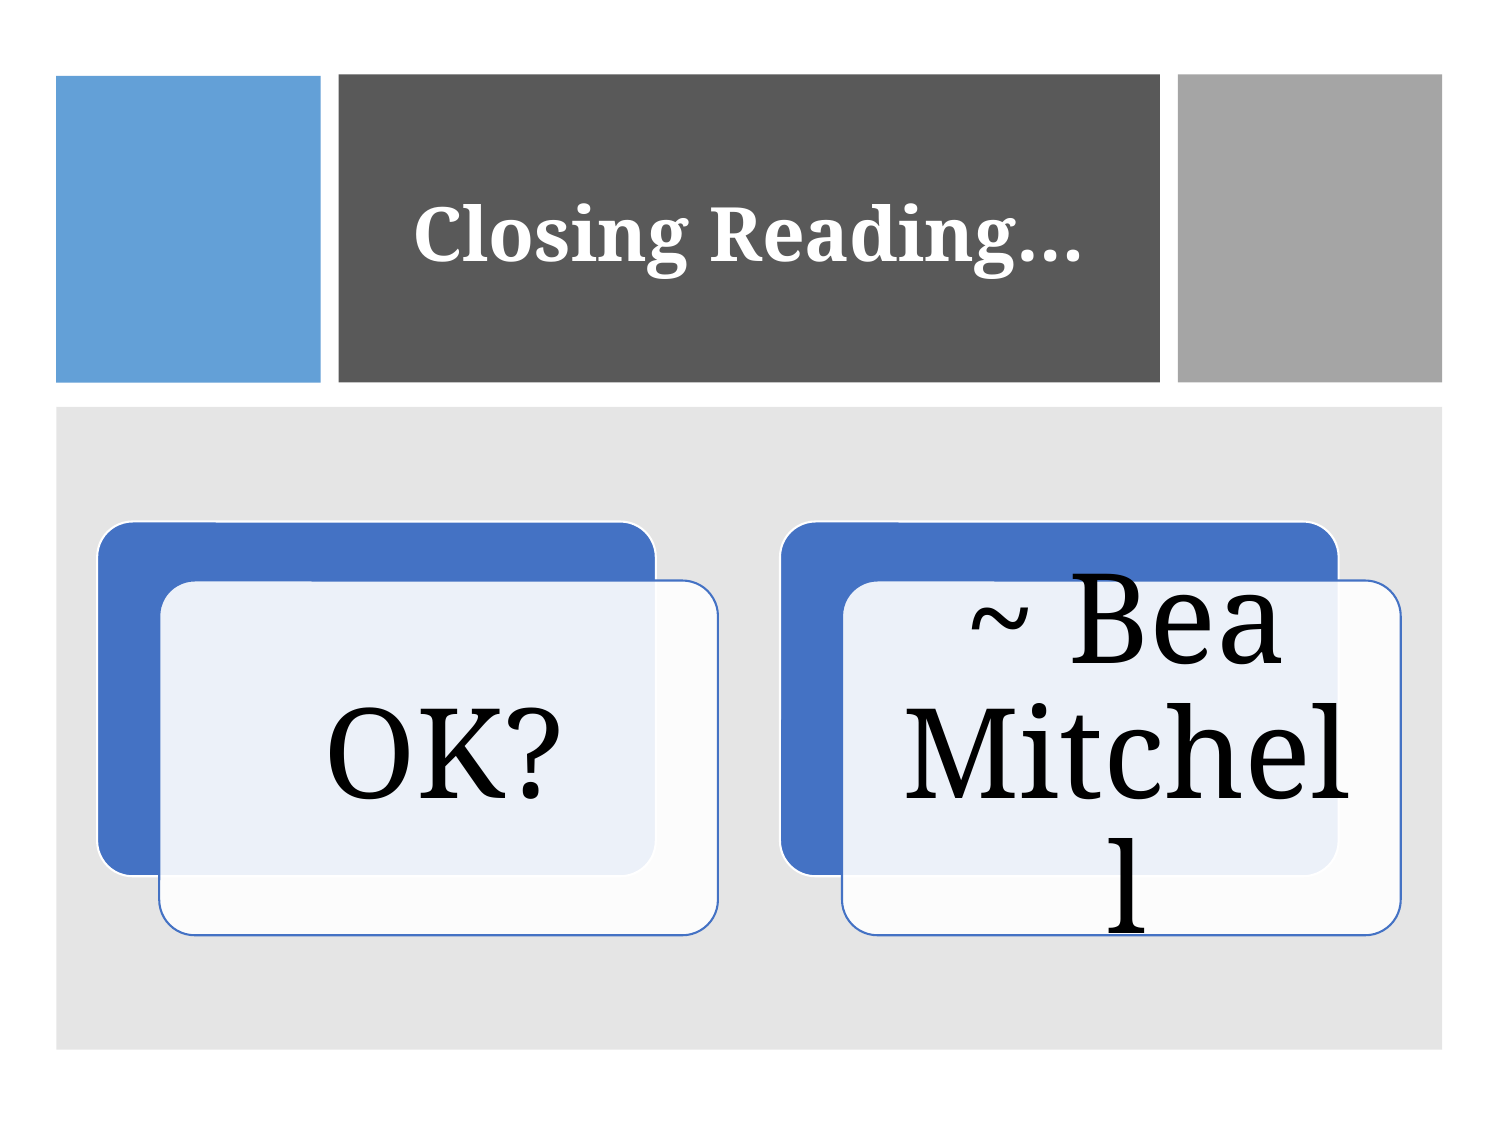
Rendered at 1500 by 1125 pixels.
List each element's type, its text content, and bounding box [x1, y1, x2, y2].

text_box [55, 75, 322, 384]
text_box [1177, 73, 1443, 383]
title Closing Reading… [374, 120, 1124, 354]
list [97, 459, 1401, 998]
text_box [338, 73, 1161, 383]
text_box [55, 406, 1443, 1051]
